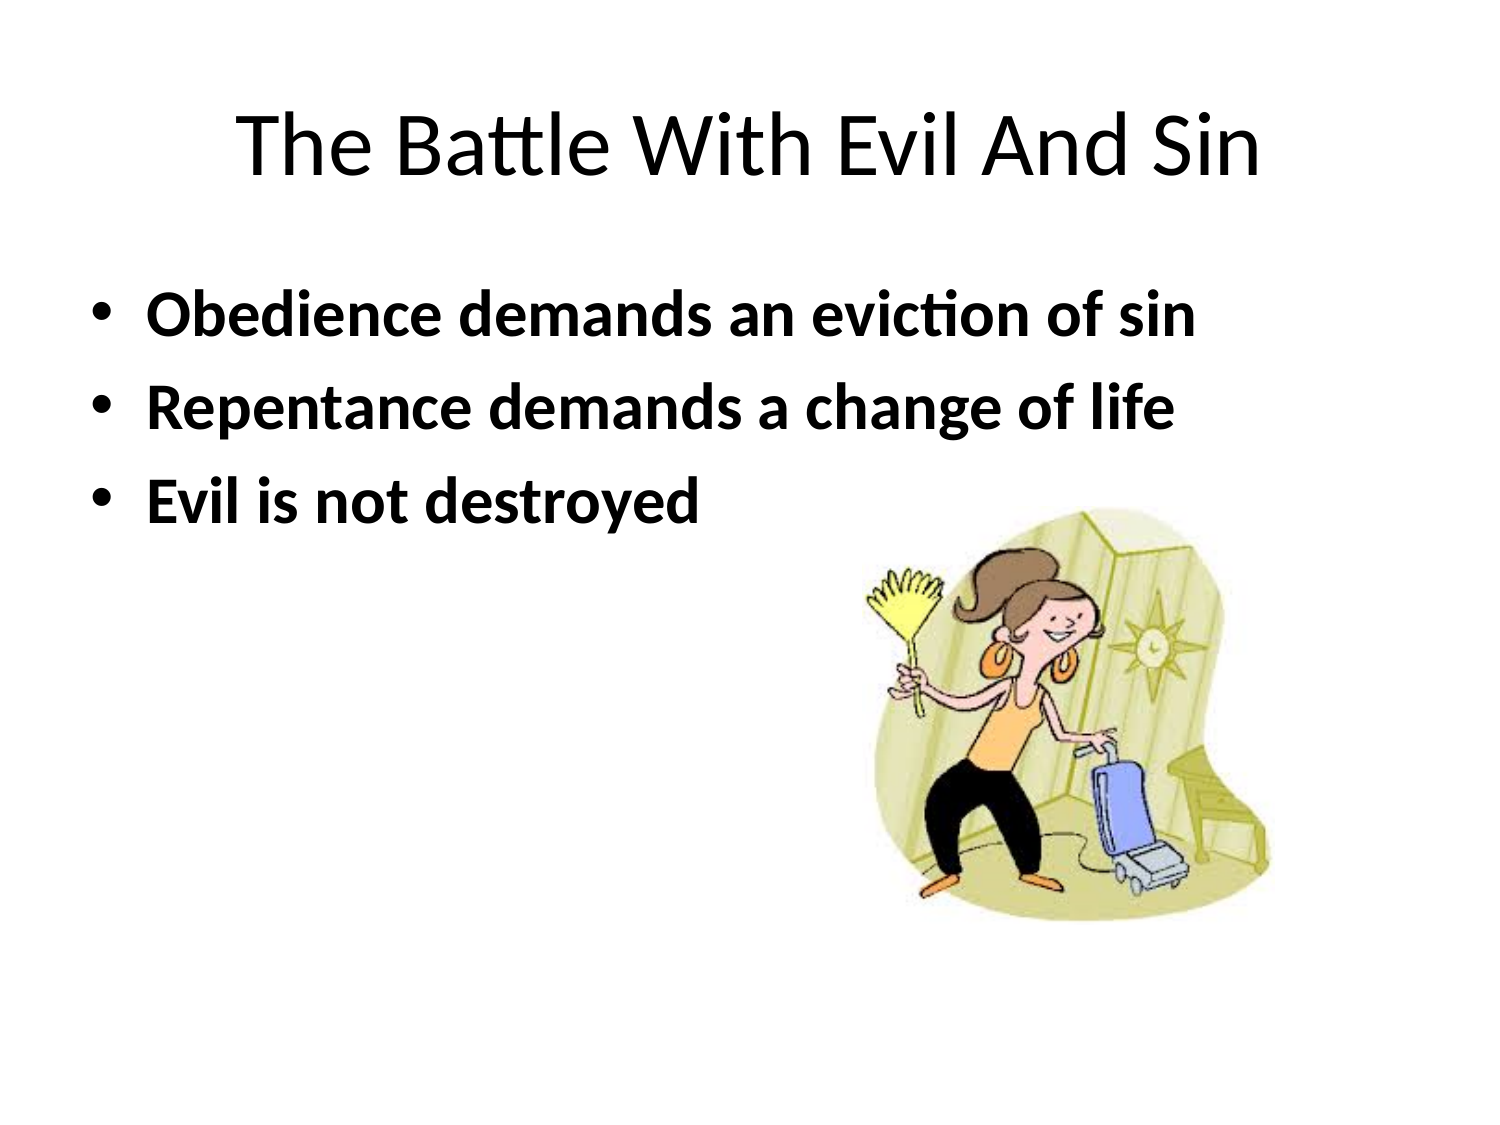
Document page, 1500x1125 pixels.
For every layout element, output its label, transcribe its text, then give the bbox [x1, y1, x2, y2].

title The Battle With Evil And Sin [75, 45, 1425, 233]
picture [862, 505, 1276, 925]
list Obedience demands an eviction of sin Repentance demands a change of life Evil is not destroyed [75, 262, 1425, 1005]
